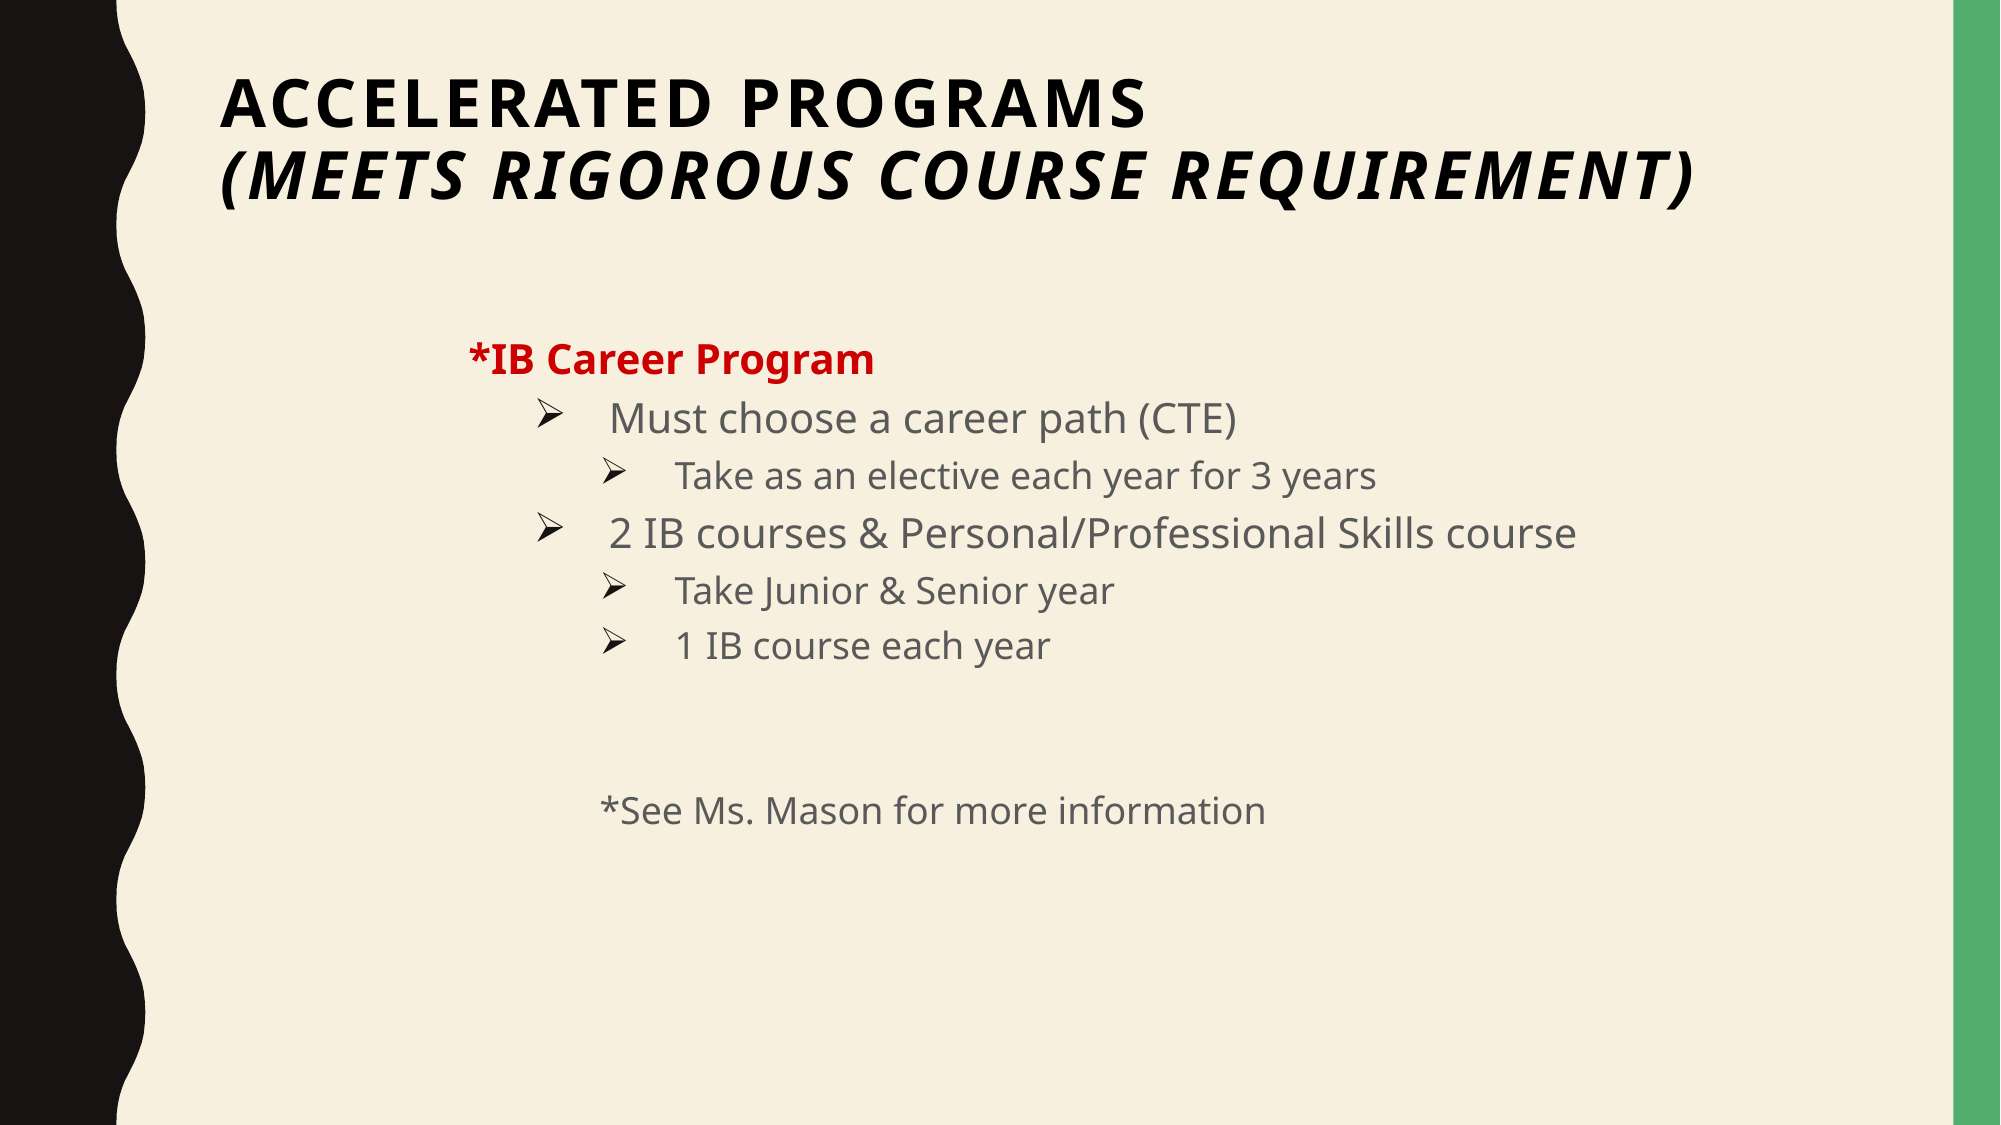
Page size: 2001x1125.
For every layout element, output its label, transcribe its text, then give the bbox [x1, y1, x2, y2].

list *IB Career Program Must choose a career path (CTE) Take as an elective each year for 3 years 2 IB courses & Personal/Professional Skills course Take Junior & Senior year 1 IB course each year *See Ms. Mason for more information [444, 331, 1719, 1100]
title Accelerated Programs (meets rigorous course requirement) [205, 62, 1875, 308]
